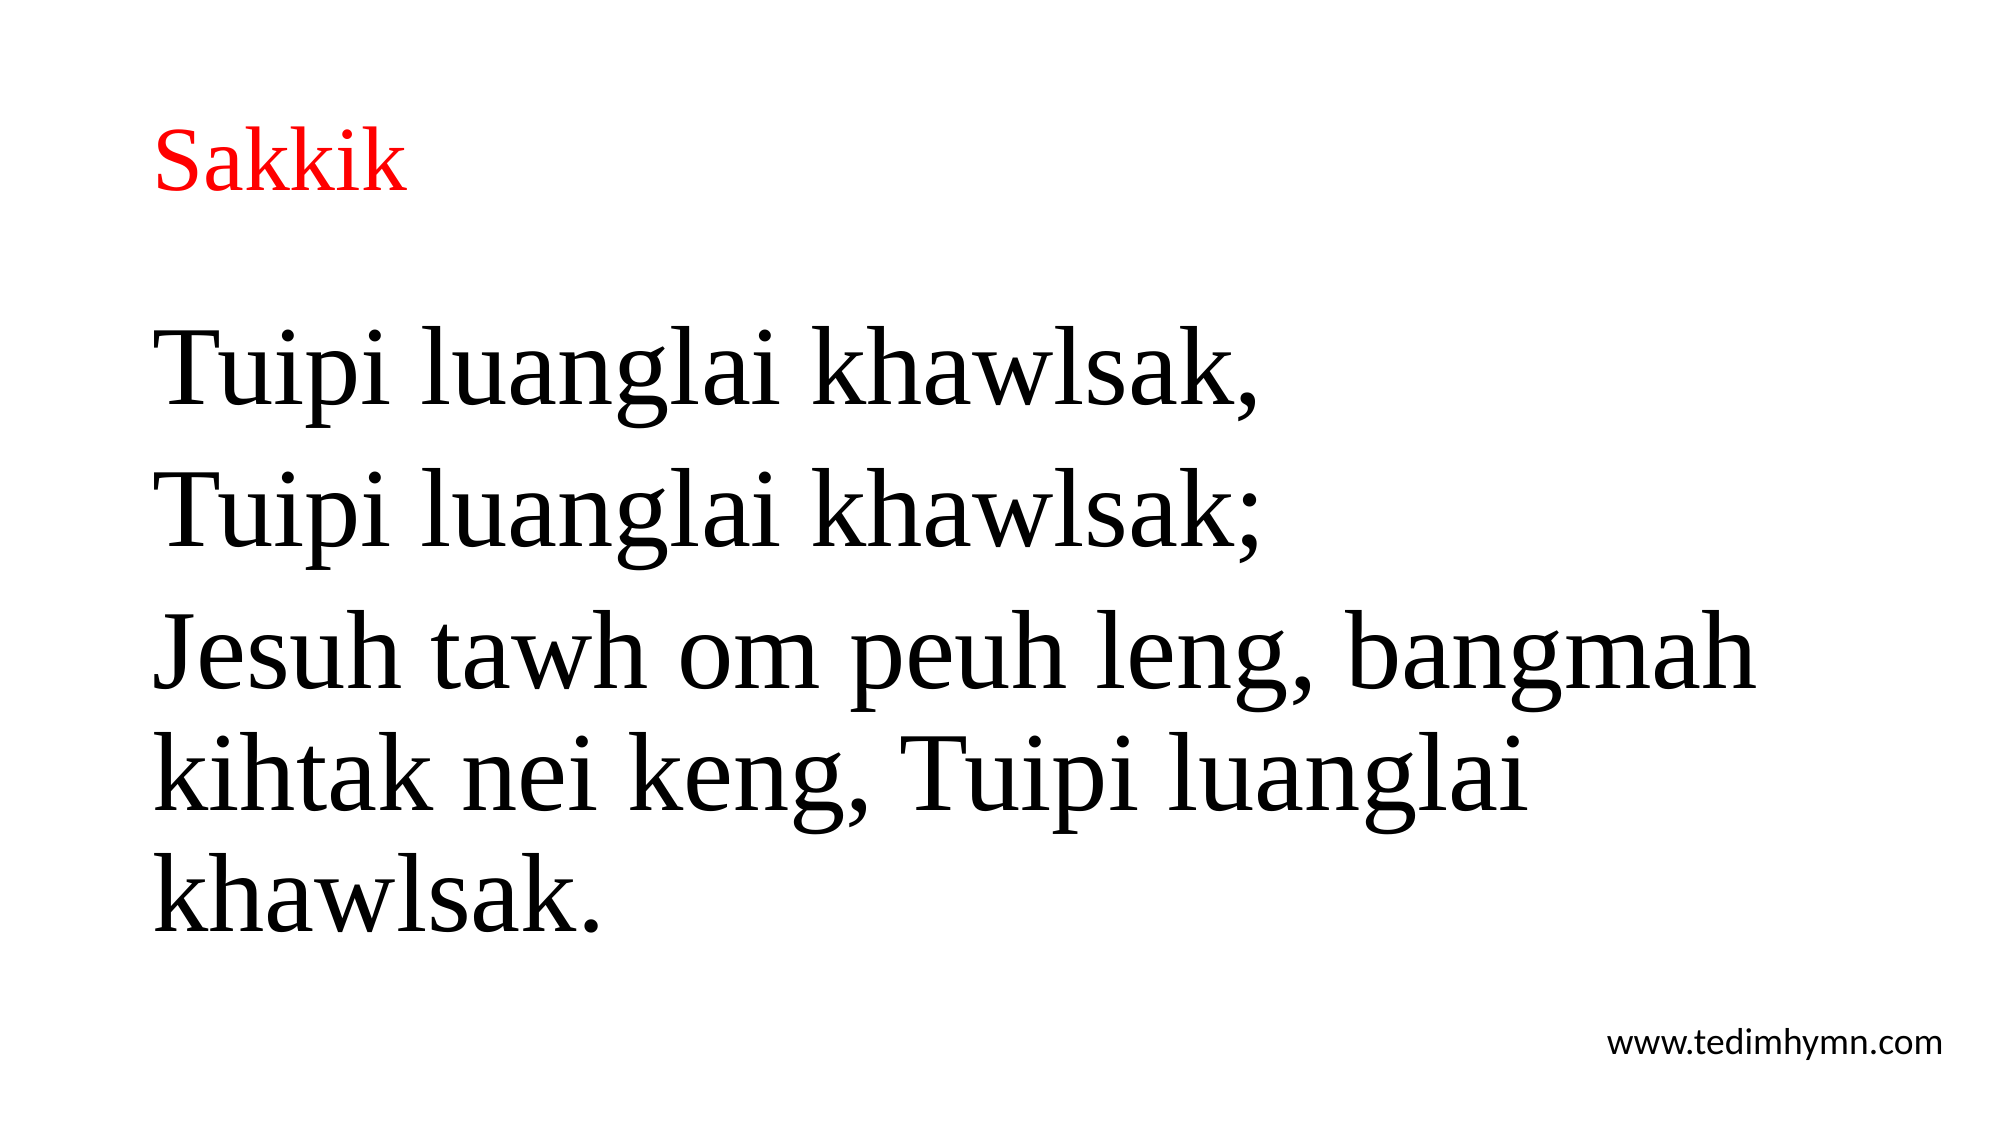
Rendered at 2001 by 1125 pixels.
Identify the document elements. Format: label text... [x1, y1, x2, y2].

list Tuipi luanglai khawlsak, Tuipi luanglai khawlsak; Jesuh tawh om peuh leng, bangmah kihtak nei keng, Tuipi luanglai khawlsak. [137, 299, 1863, 900]
text_box www.tedimhymn.com [1592, 1009, 2000, 1070]
title Sakkik [137, 80, 1863, 241]
